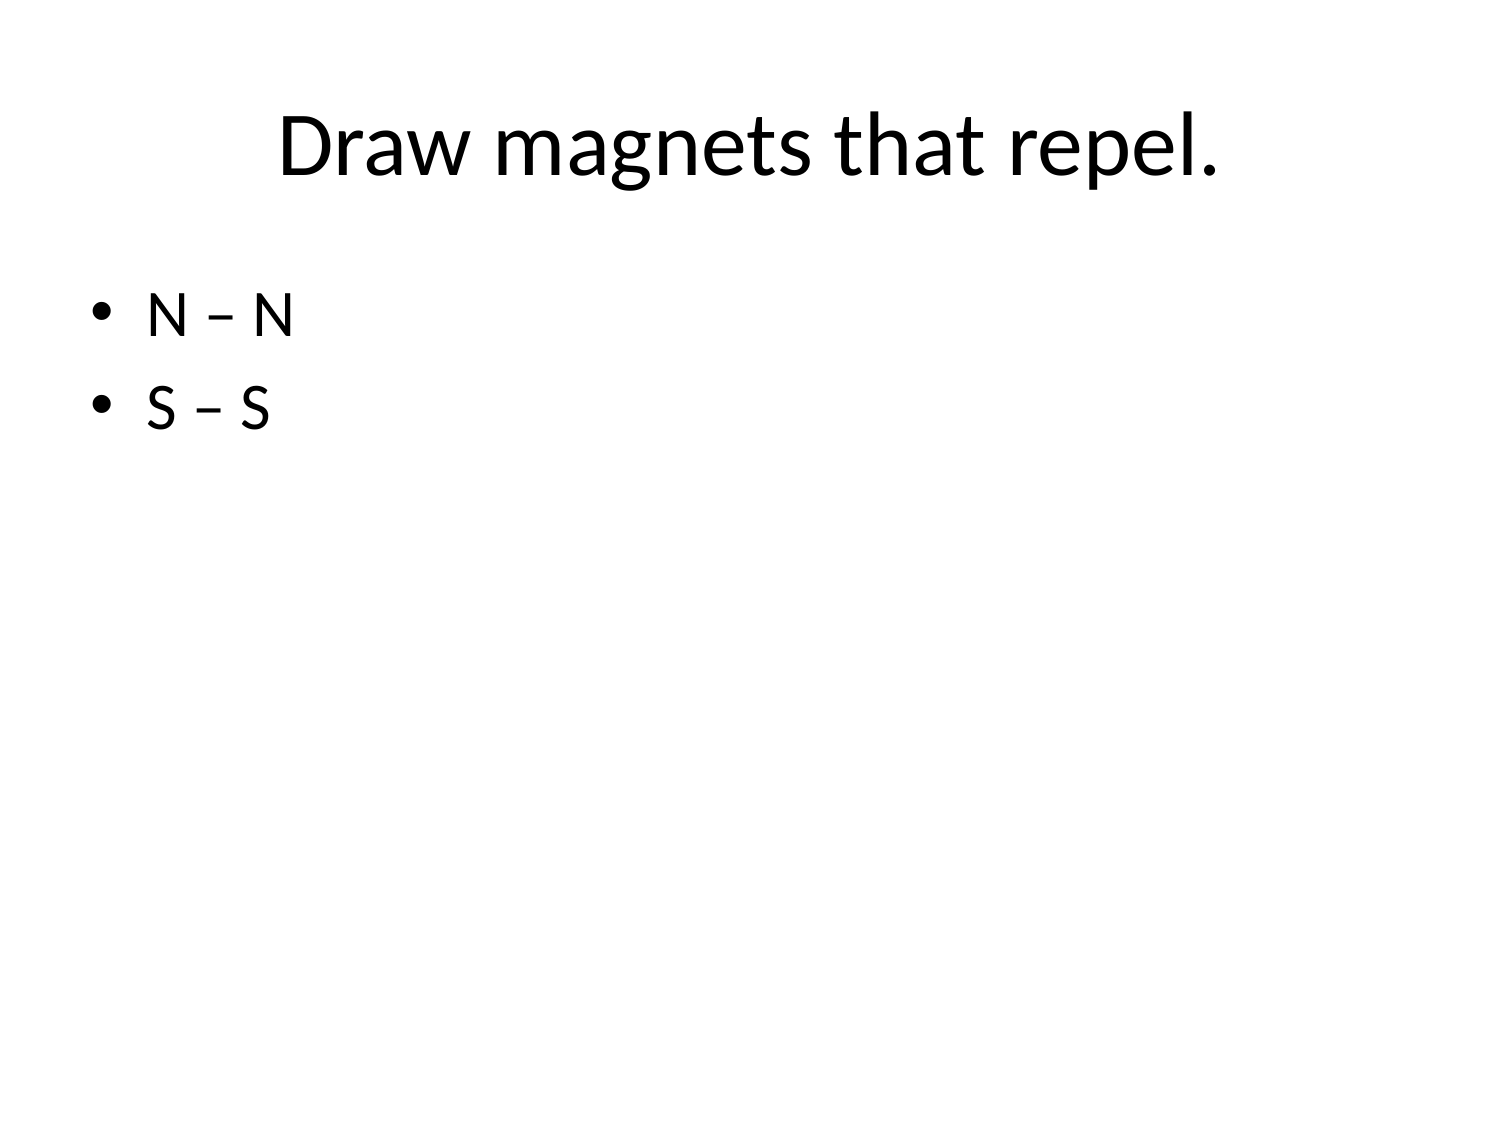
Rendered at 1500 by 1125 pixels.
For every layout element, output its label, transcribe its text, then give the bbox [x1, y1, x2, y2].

title Draw magnets that repel. [75, 45, 1425, 233]
list N – N S – S [75, 262, 1425, 1005]
